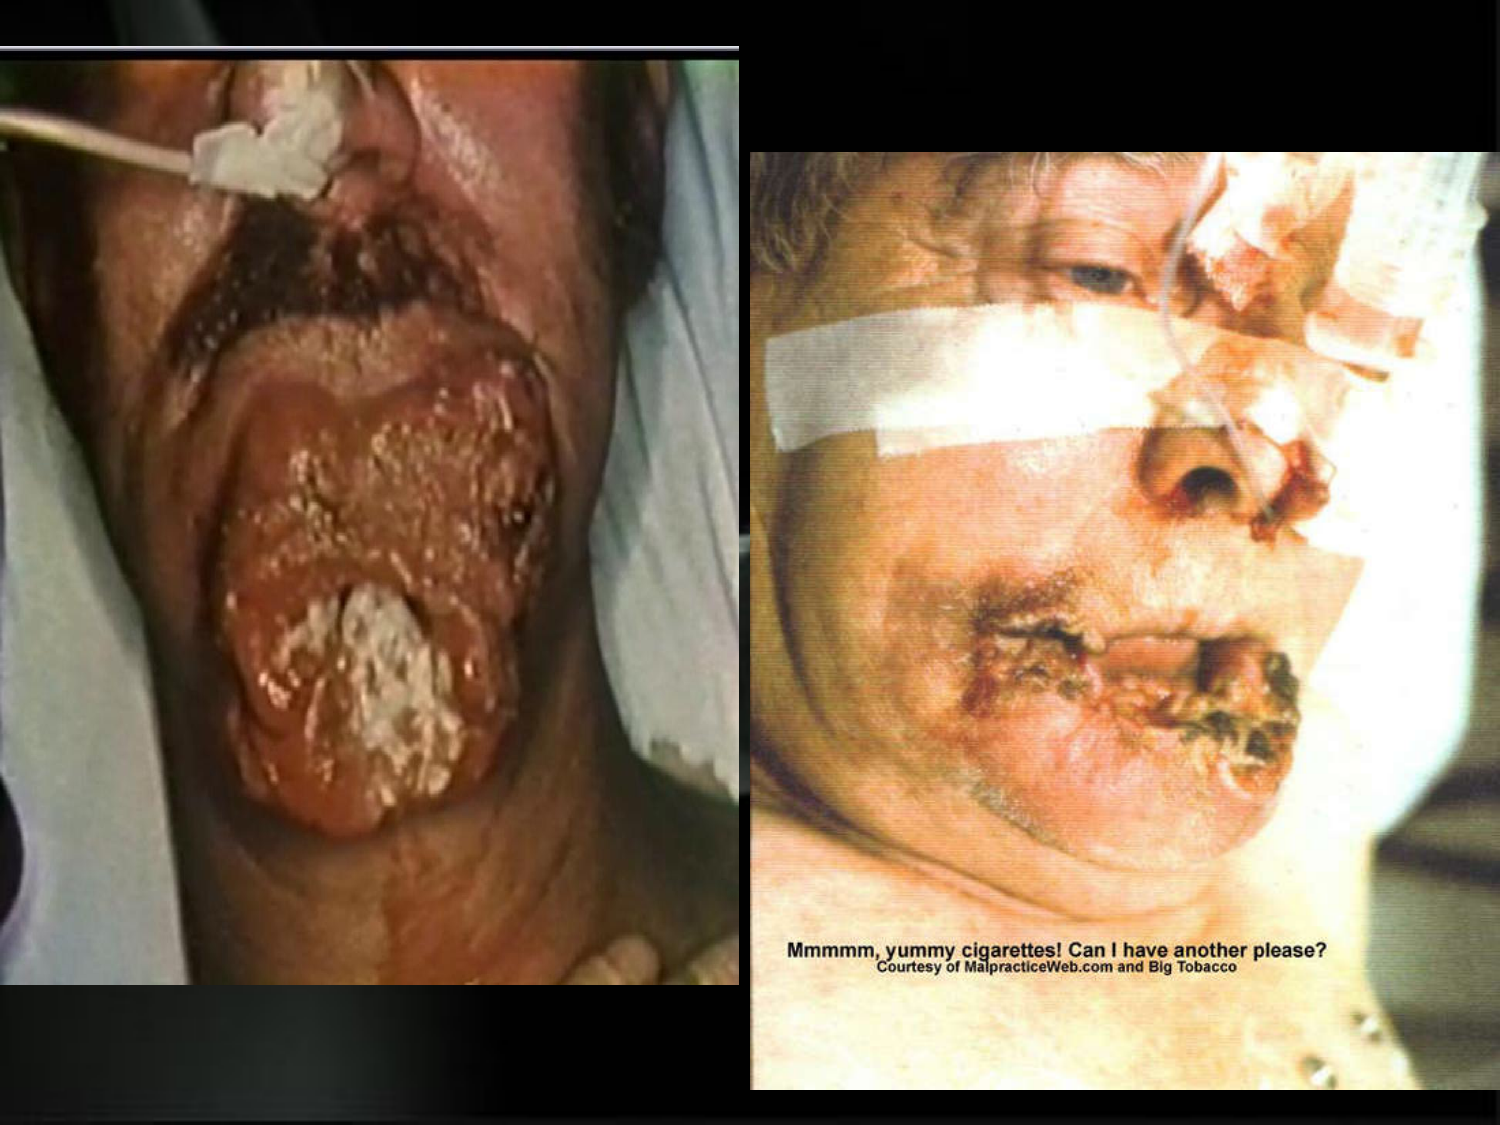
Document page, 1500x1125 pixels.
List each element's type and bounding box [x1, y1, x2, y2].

list [0, 46, 739, 985]
picture [0, 0, 1500, 1125]
